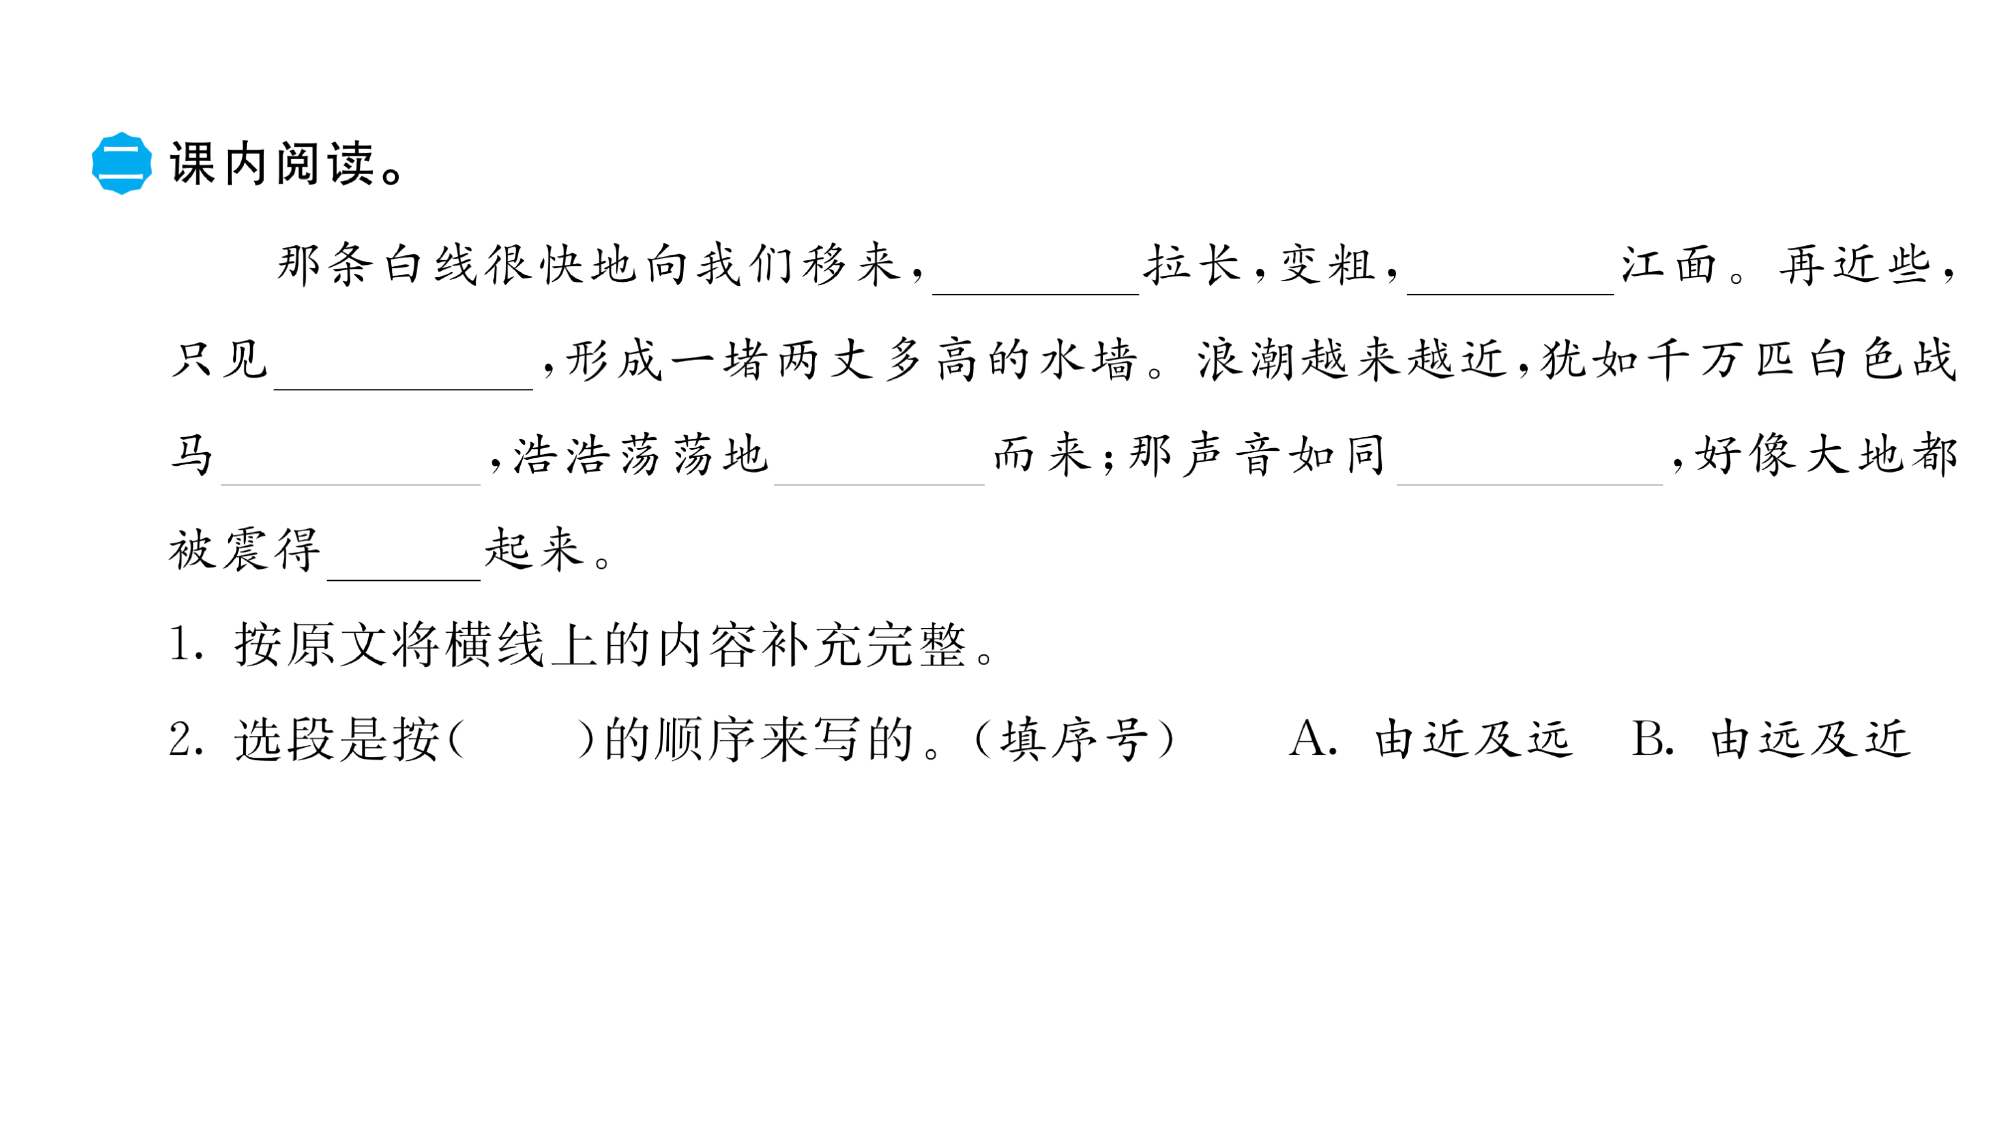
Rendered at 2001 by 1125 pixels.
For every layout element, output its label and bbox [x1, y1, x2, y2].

picture [87, 117, 1979, 782]
